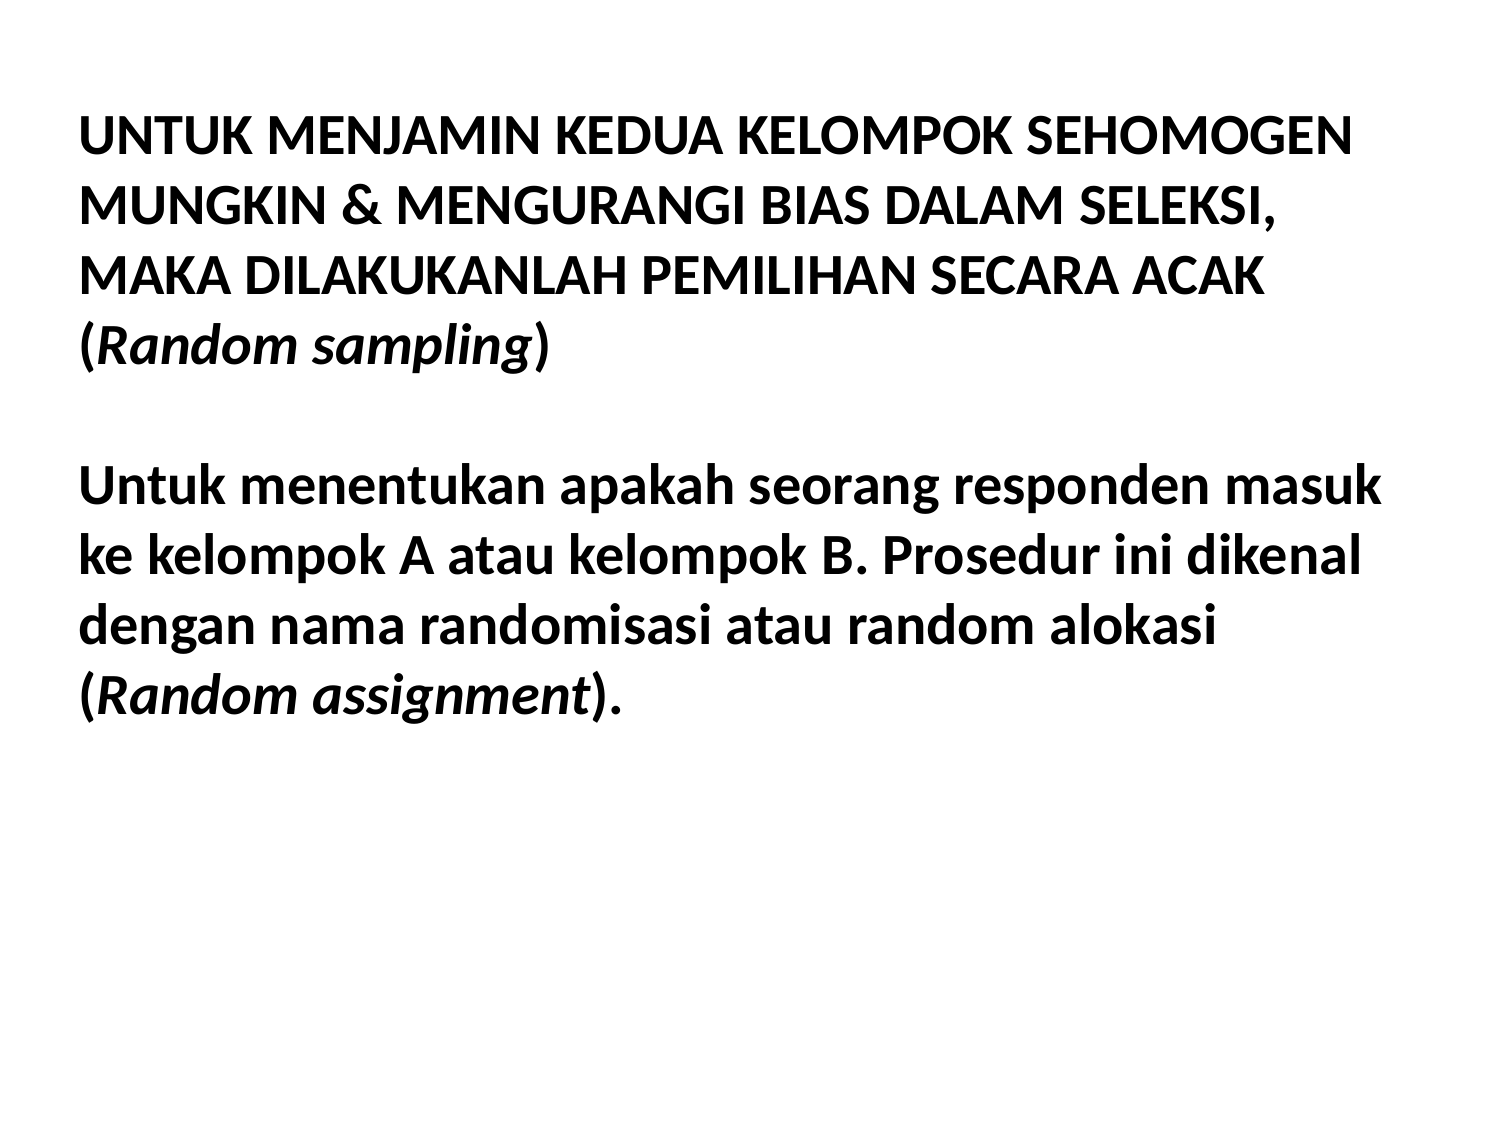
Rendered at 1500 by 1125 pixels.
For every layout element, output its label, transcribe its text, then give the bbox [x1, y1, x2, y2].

text_box Untuk menjamin kedua kelompok sehomogen mungkin & mengurangi bias dalam seleksi, maka dilakukanlah pemilihan secara acak (Random sampling) Untuk menentukan apakah seorang responden masuk ke kelompok A atau kelompok B. Prosedur ini dikenal dengan nama randomisasi atau random alokasi (Random assignment). [63, 88, 1450, 734]
